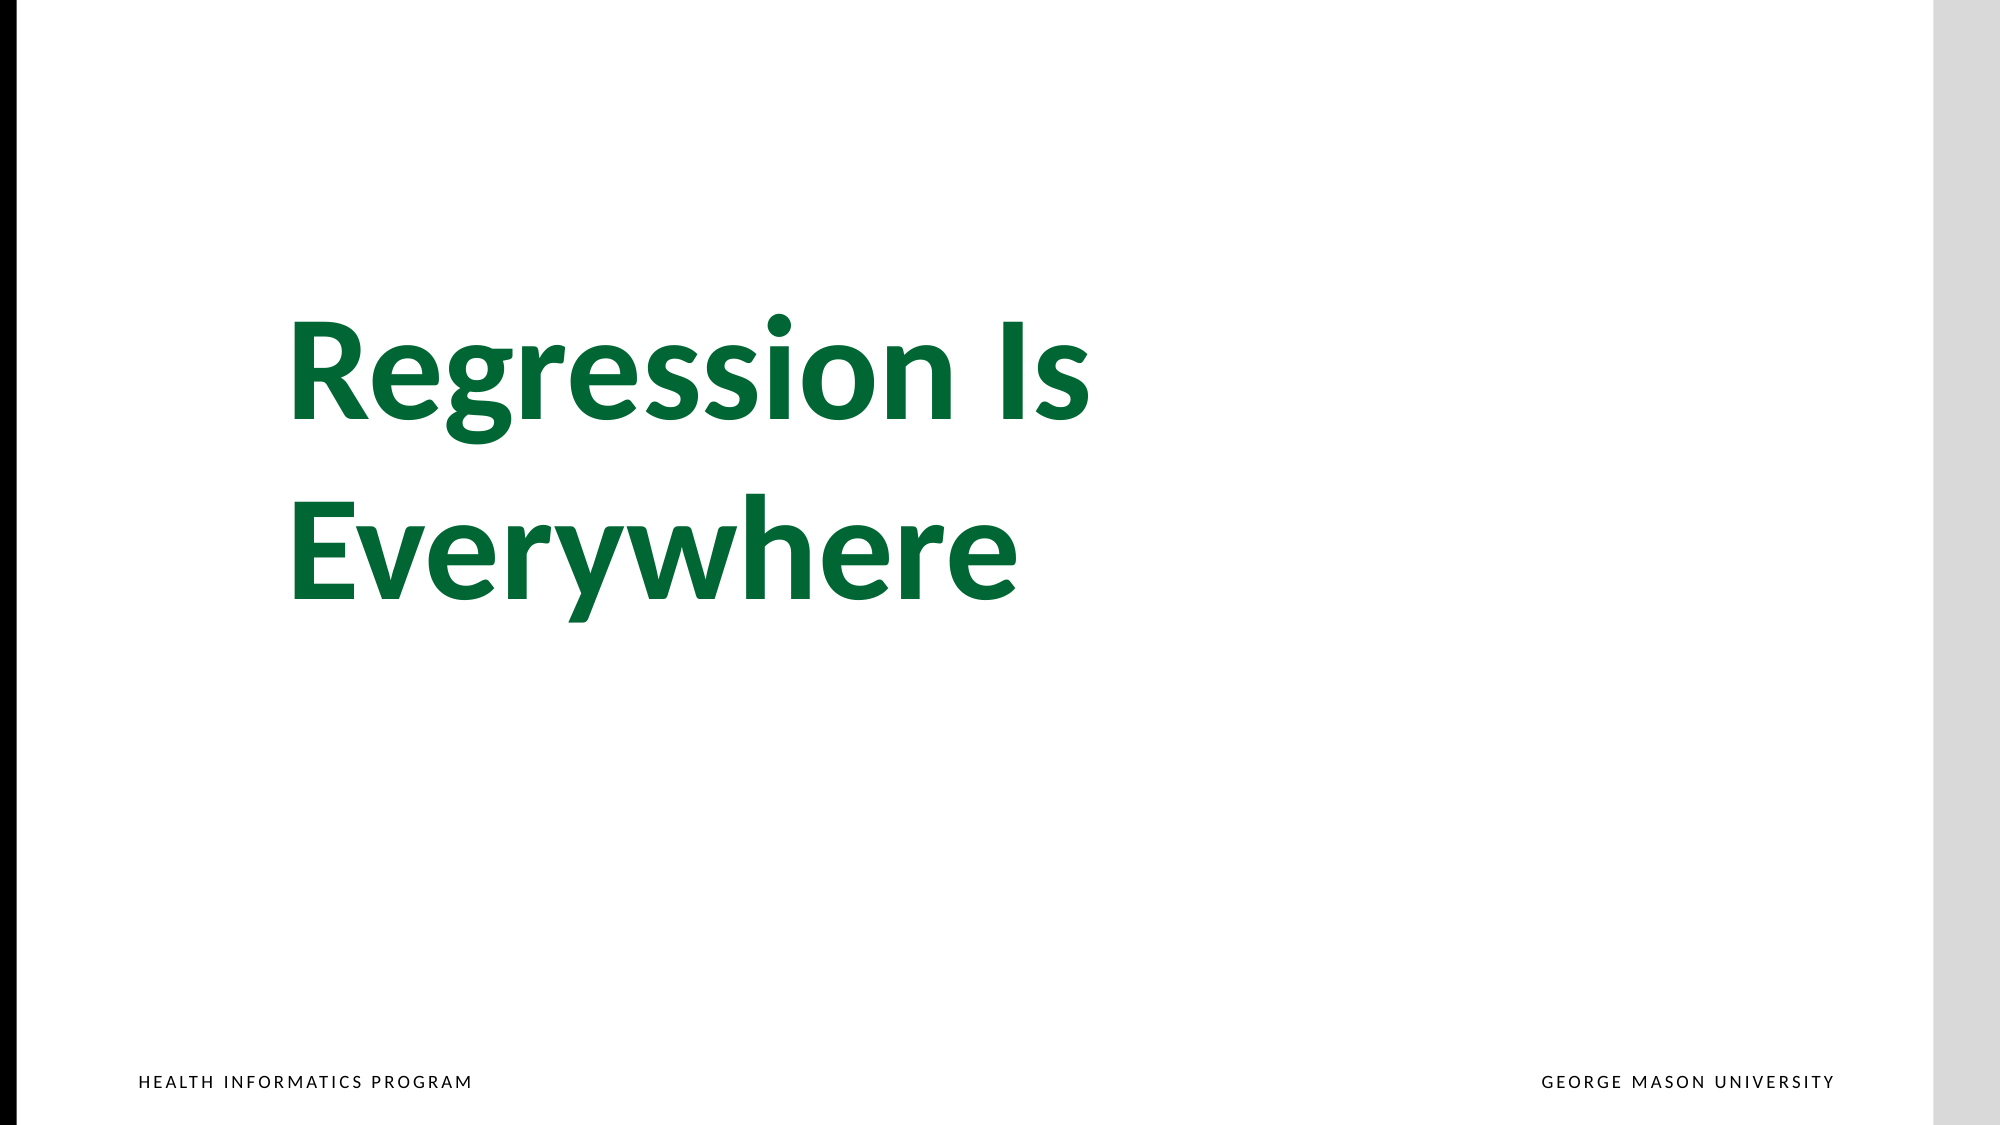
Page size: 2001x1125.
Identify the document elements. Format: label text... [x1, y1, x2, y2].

text_box [0, 1, 2000, 75]
text_box [75, 249, 2000, 325]
text_box Regression Is Everywhere [271, 262, 1143, 638]
